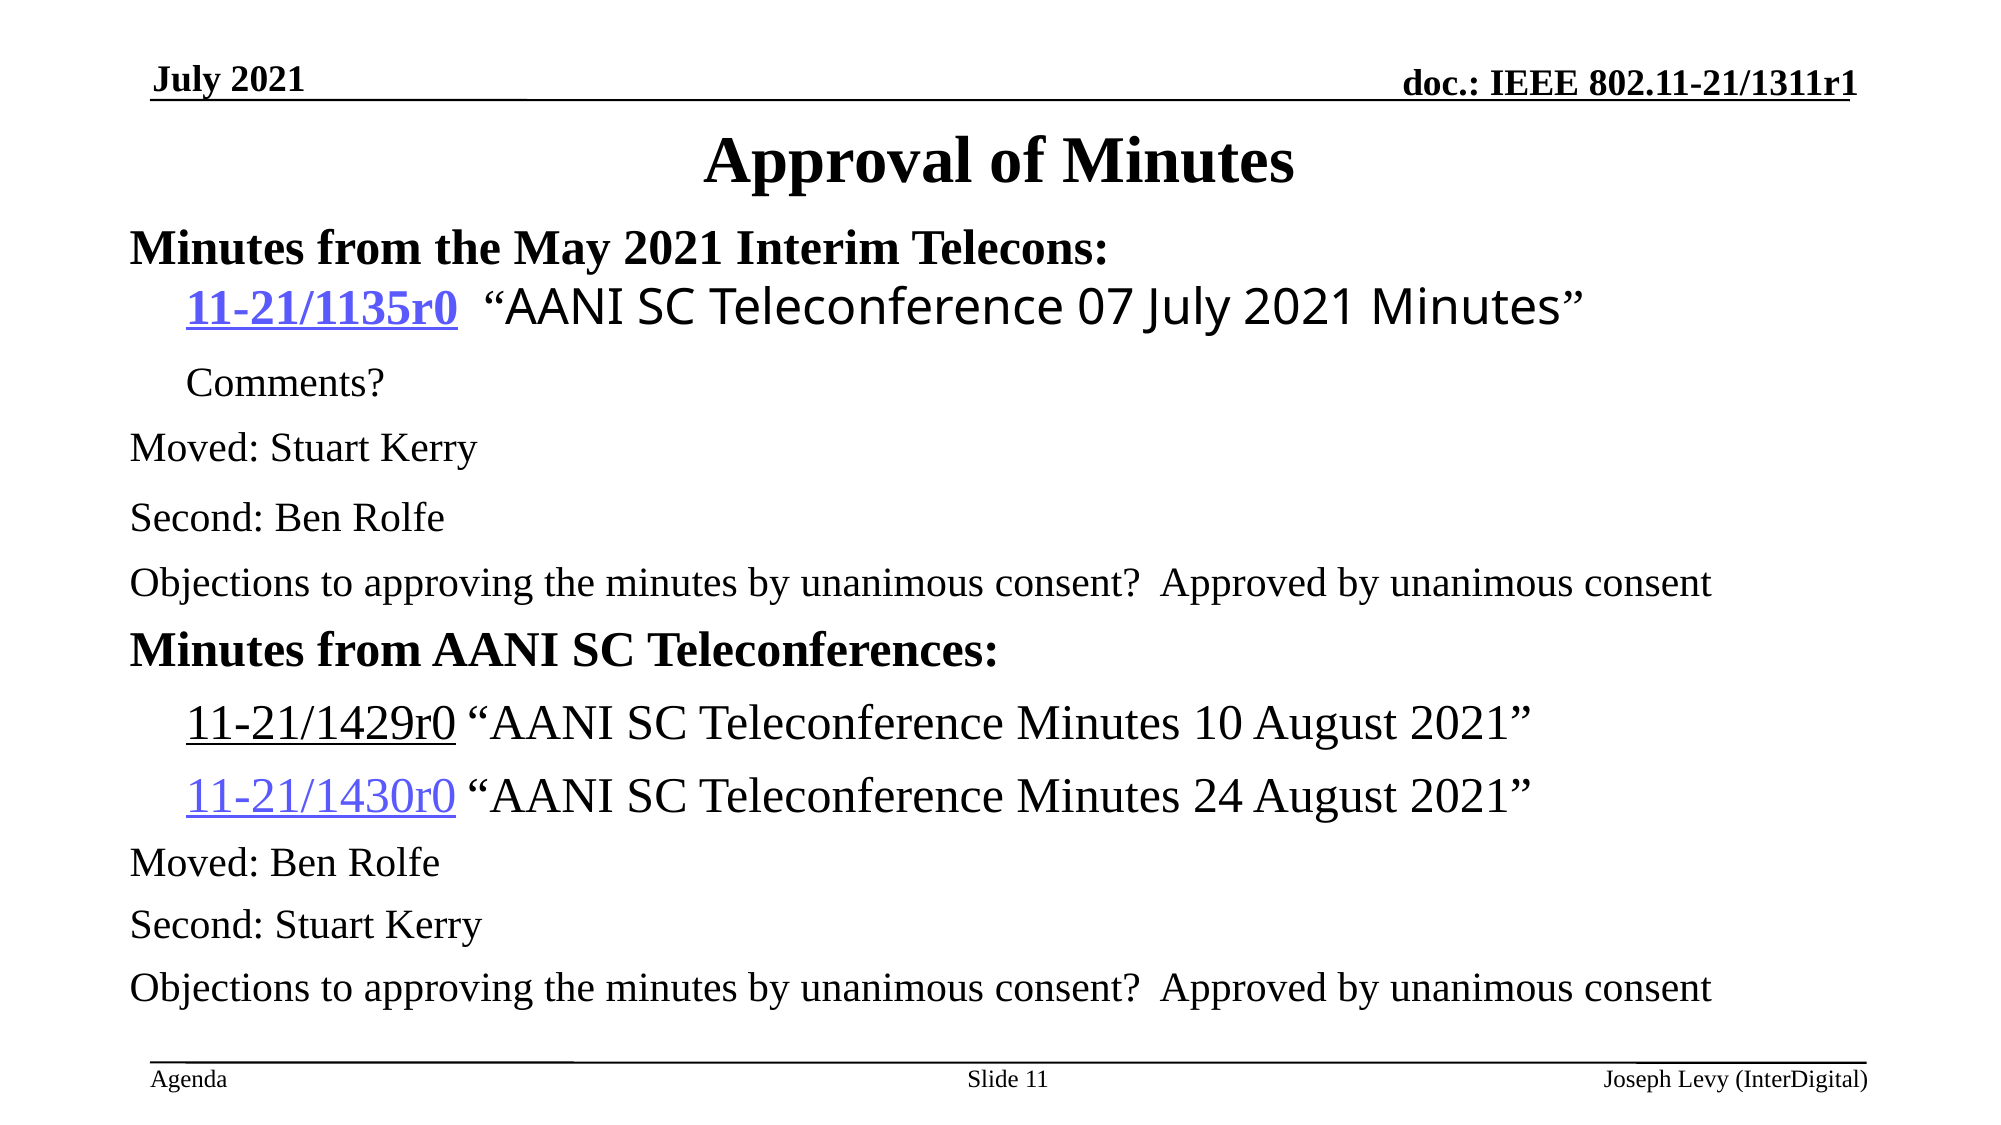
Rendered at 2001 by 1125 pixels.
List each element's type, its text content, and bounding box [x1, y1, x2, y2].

title Approval of Minutes [149, 112, 1850, 201]
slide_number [152, 54, 563, 100]
slide_number Slide 11 [950, 1061, 1067, 1123]
list Minutes from the May 2021 Interim Telecons: 11-21/1135r0 “AANI SC Teleconference 07 July 2021 Minutes” Comments? Moved: Stuart Kerry Second: Ben Rolfe Objections to approving the minutes by unanimous consent? Approved by unanimous consent Minutes from AANI SC Teleconferences: 11-21/1429r0 “AANI SC Teleconference Minutes 10 August 2021” 11-21/1430r0 “AANI SC Teleconference Minutes 24 August 2021” Moved: Ben Rolfe Second: Stuart Kerry Objections to approving the minutes by unanimous consent? Approved by unanimous consent [114, 206, 1903, 1078]
footer Joseph Levy (InterDigital) [1171, 1061, 1869, 1093]
